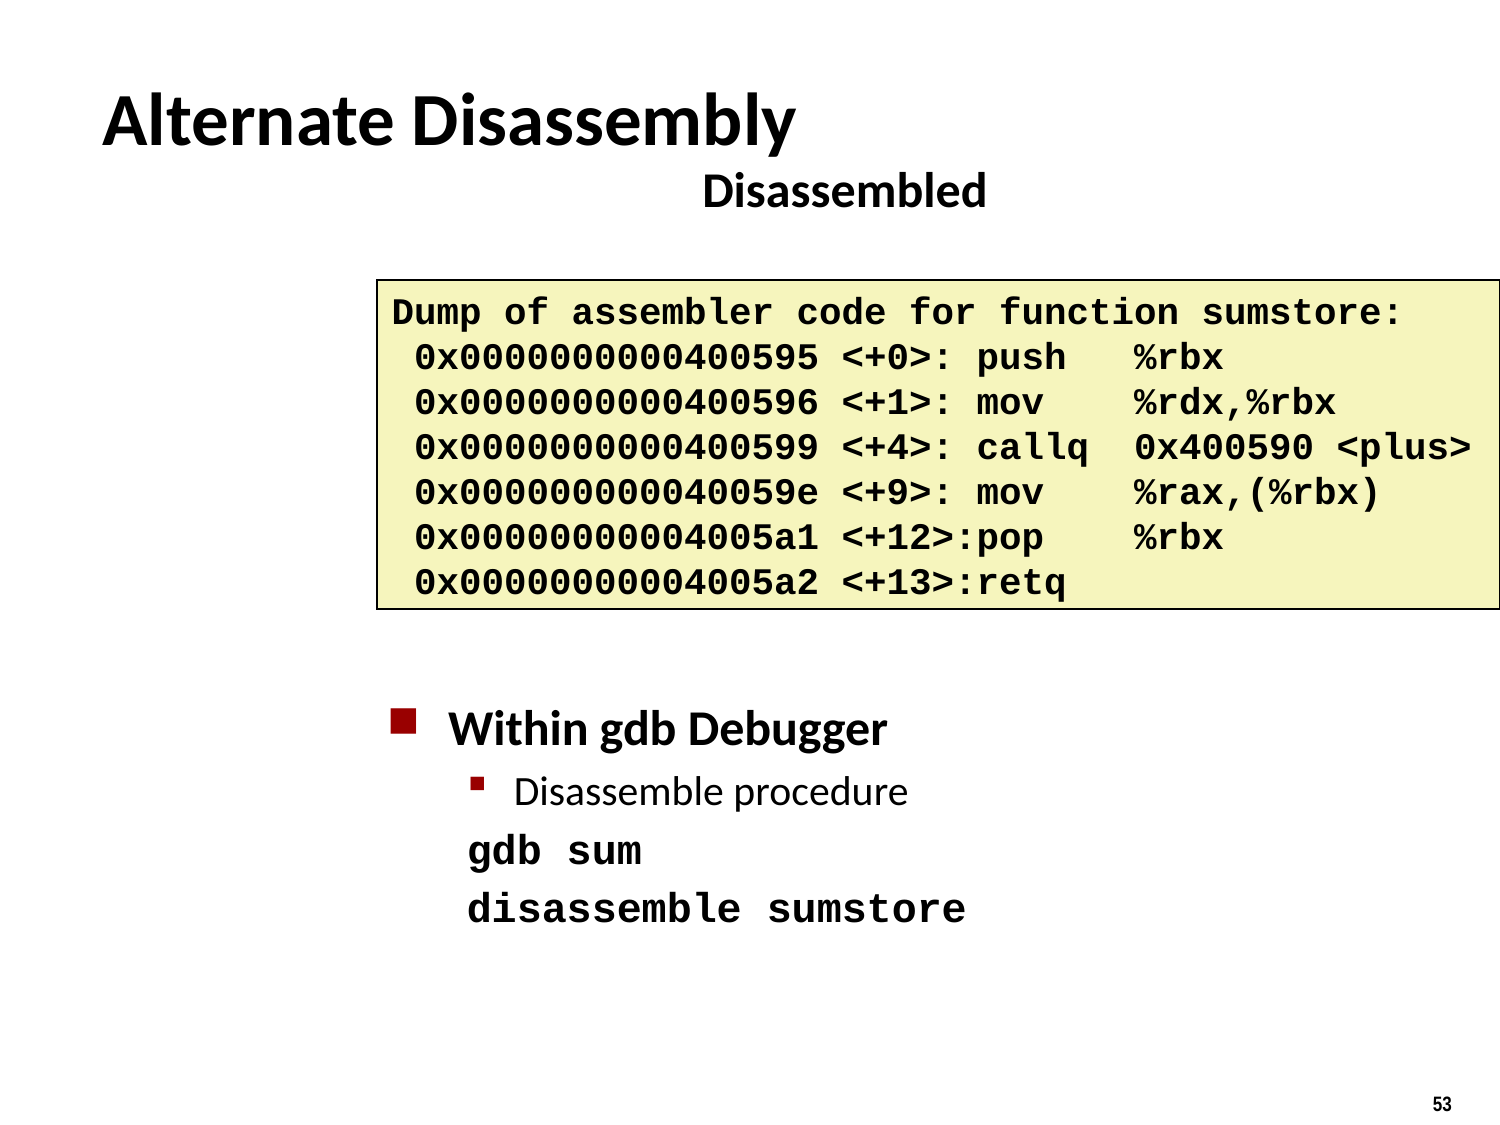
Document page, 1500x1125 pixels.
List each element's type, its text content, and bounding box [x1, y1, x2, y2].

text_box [376, 149, 1500, 613]
title Alternate Disassembly [87, 68, 1113, 163]
list Within gdb Debugger Disassemble procedure gdb sum disassemble sumstore [376, 688, 1411, 1058]
